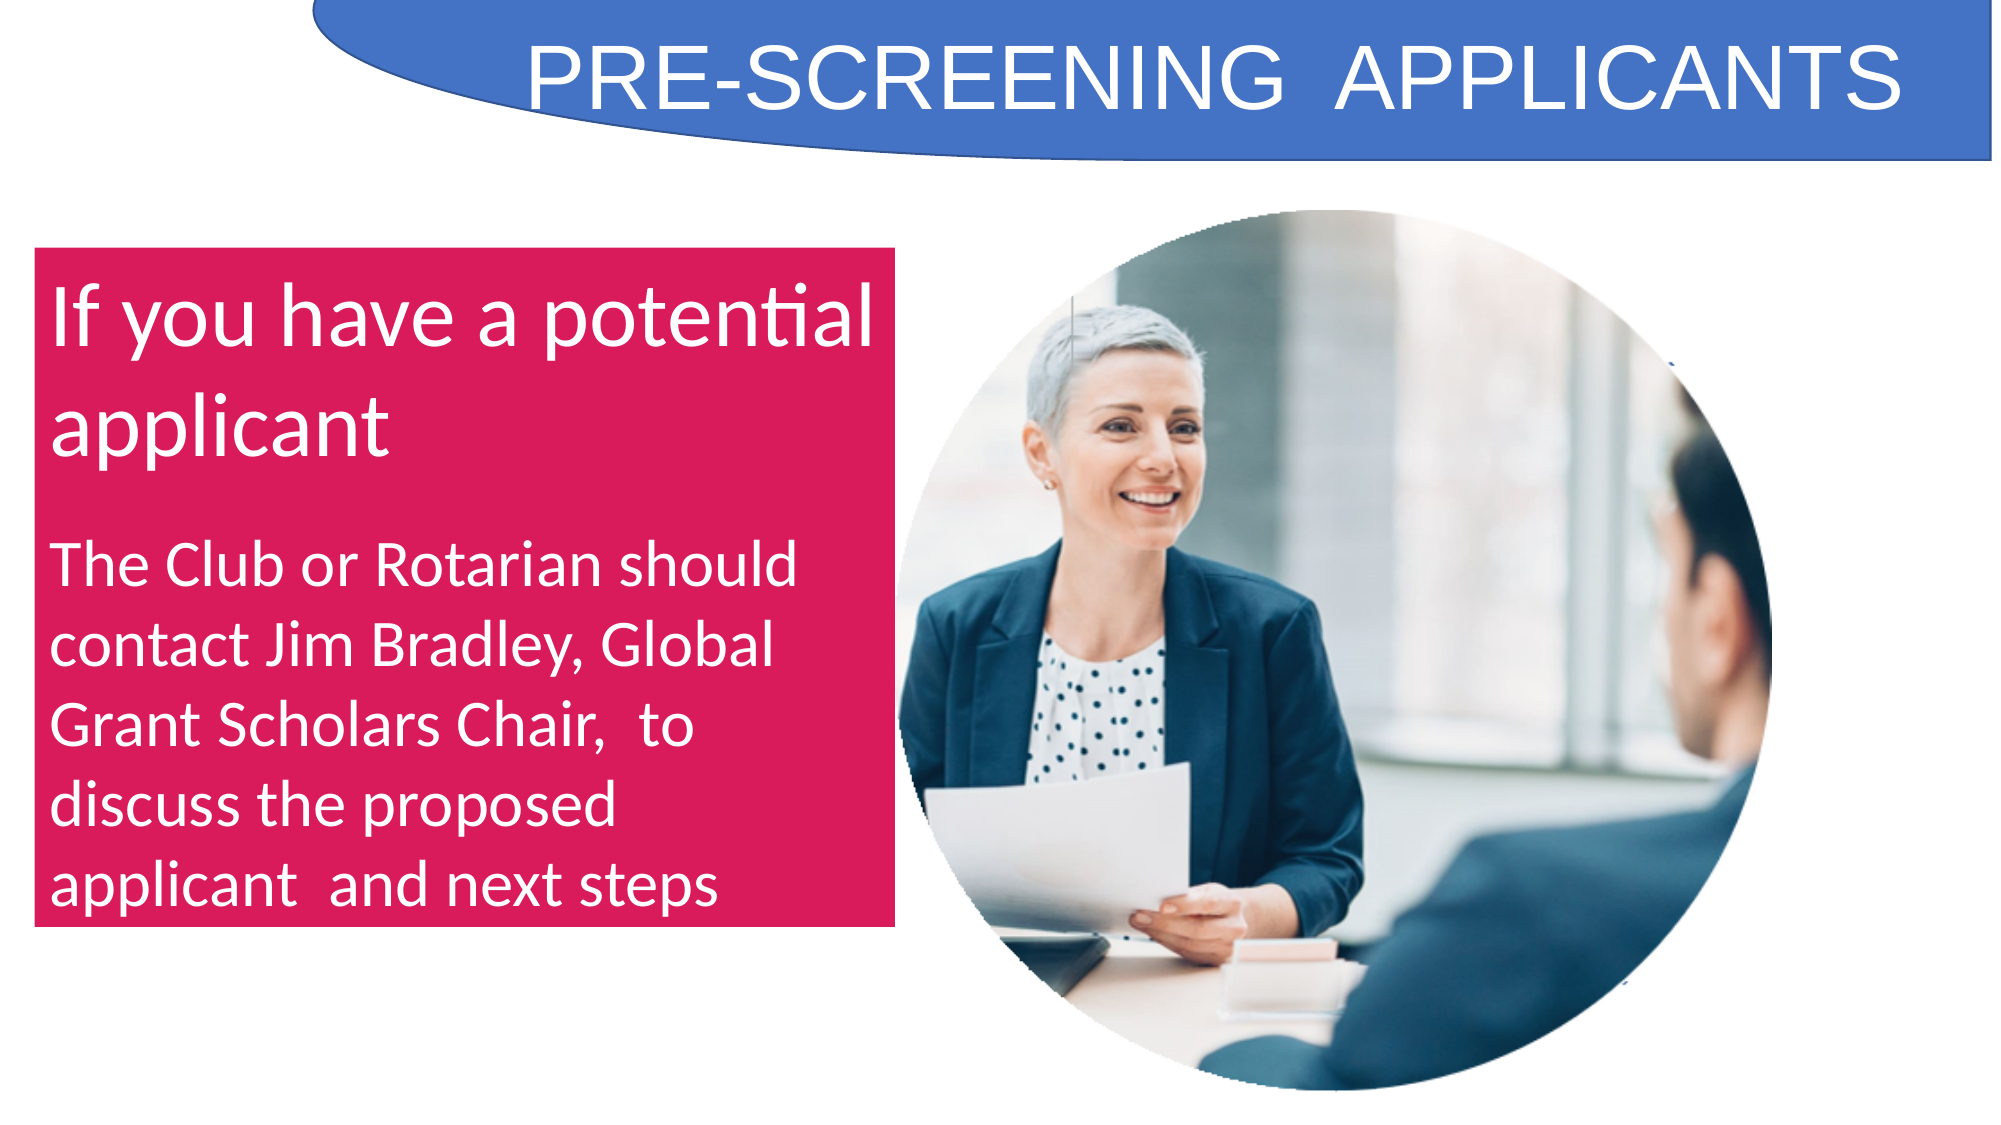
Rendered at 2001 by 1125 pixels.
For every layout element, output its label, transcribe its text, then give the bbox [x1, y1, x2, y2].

text_box [680, 135, 1992, 161]
text_box PRE-SCREENING APPLICANTS [510, 10, 2000, 135]
text_box [312, 0, 1992, 108]
text_box If you have a potential applicant The Club or Rotarian should contact Jim Bradley, Global Grant Scholars Chair, to discuss the proposed applicant and next steps [34, 247, 894, 927]
picture [894, 210, 1772, 1093]
